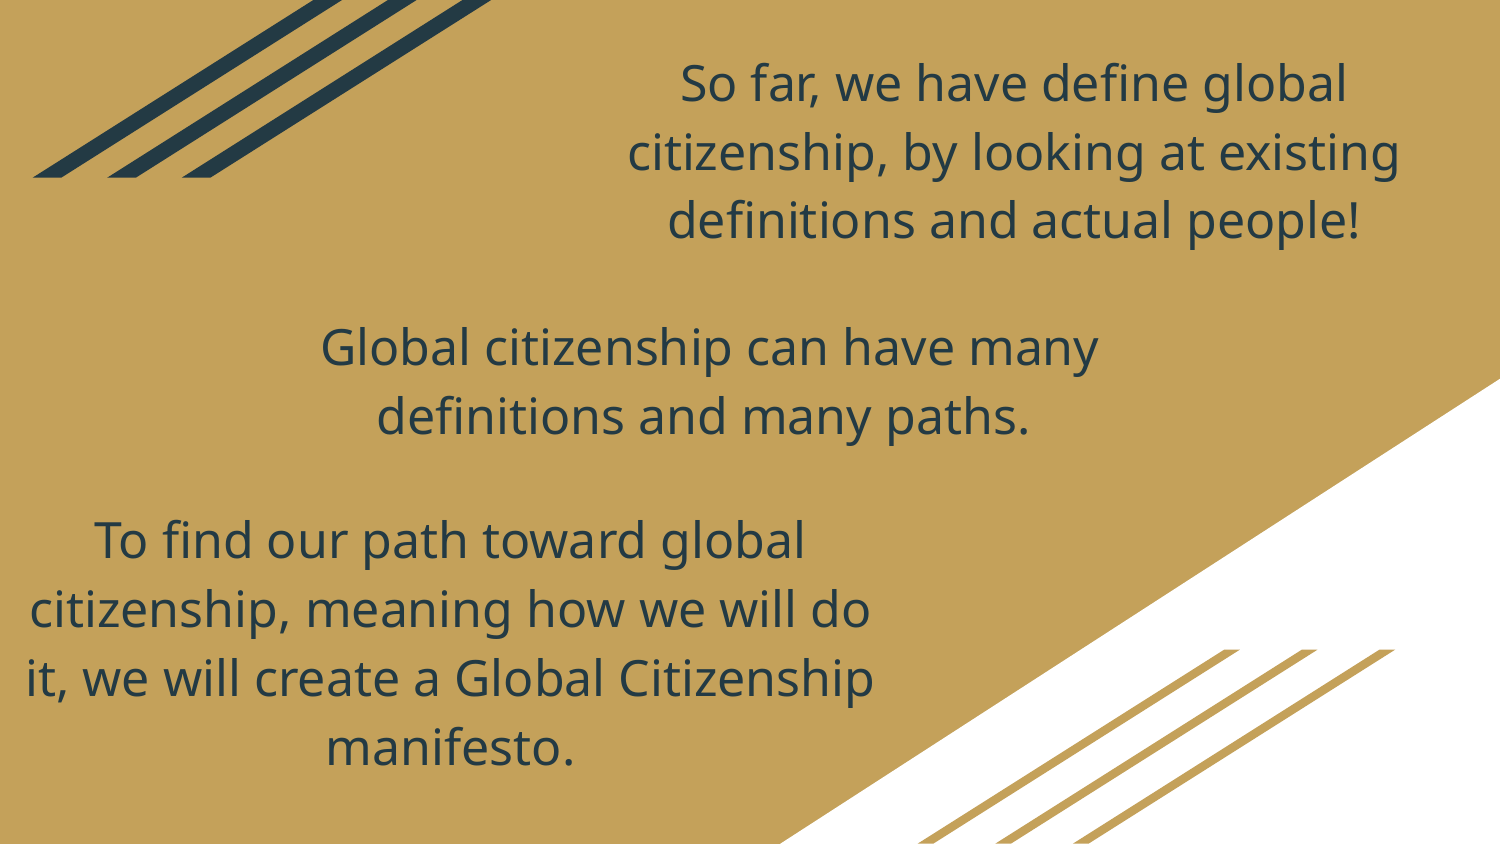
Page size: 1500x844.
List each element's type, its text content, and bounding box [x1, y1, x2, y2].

title Global citizenship can have many definitions and many paths. [261, 291, 1159, 465]
title To find our path toward global citizenship, meaning how we will do it, we will create a Global Citizenship manifesto. [9, 502, 892, 773]
title So far, we have define global citizenship, by looking at existing definitions and actual people! [565, 27, 1464, 201]
